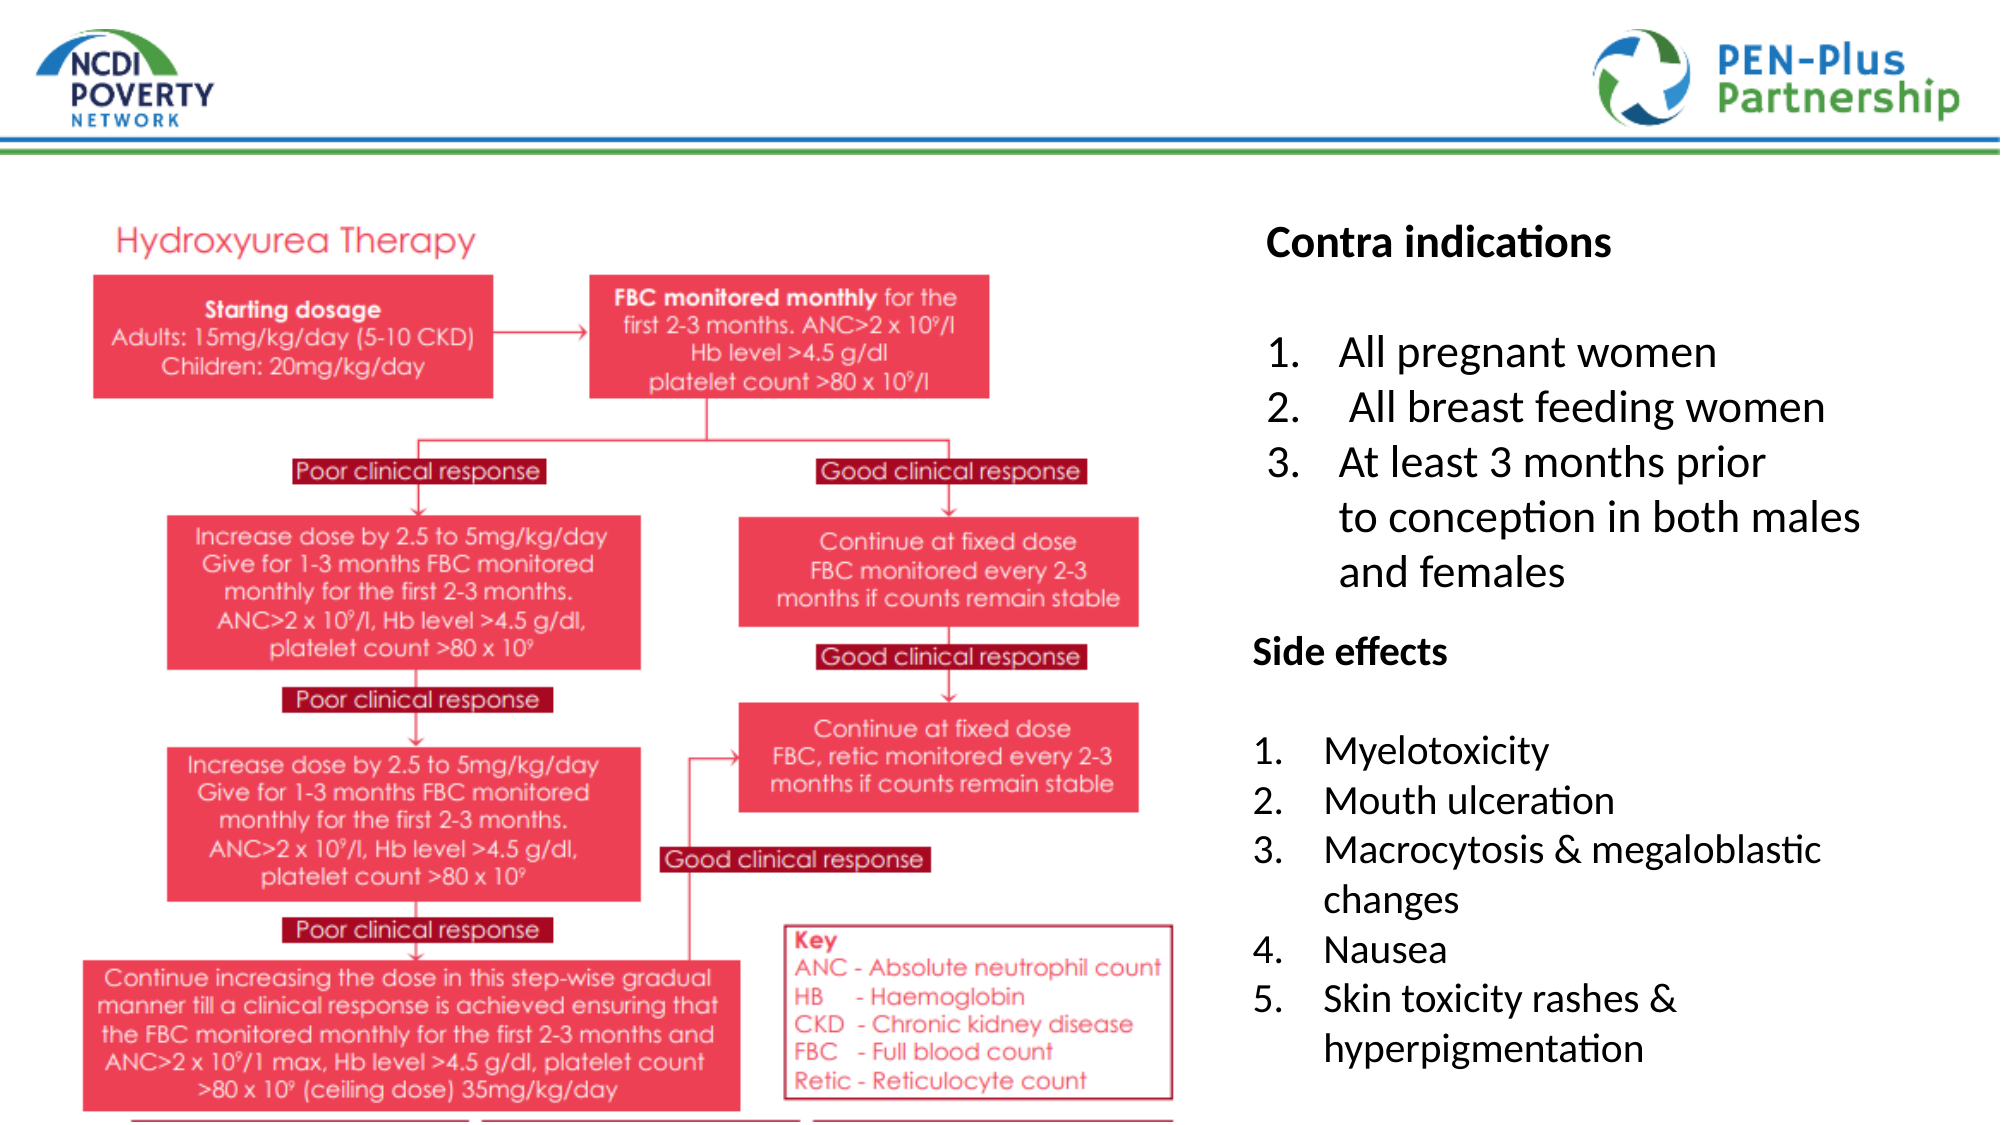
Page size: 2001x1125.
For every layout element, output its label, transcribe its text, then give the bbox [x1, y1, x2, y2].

picture [0, 29, 2000, 155]
text_box Side effects Myelotoxicity Mouth ulceration Macrocytosis & megaloblastic changes Nausea Skin toxicity rashes & hyperpigmentation [1237, 616, 1960, 1083]
list Contra indications All pregnant women All breast feeding women At least 3 months prior to conception in both males and females [1251, 203, 1948, 606]
picture [73, 203, 1237, 1122]
